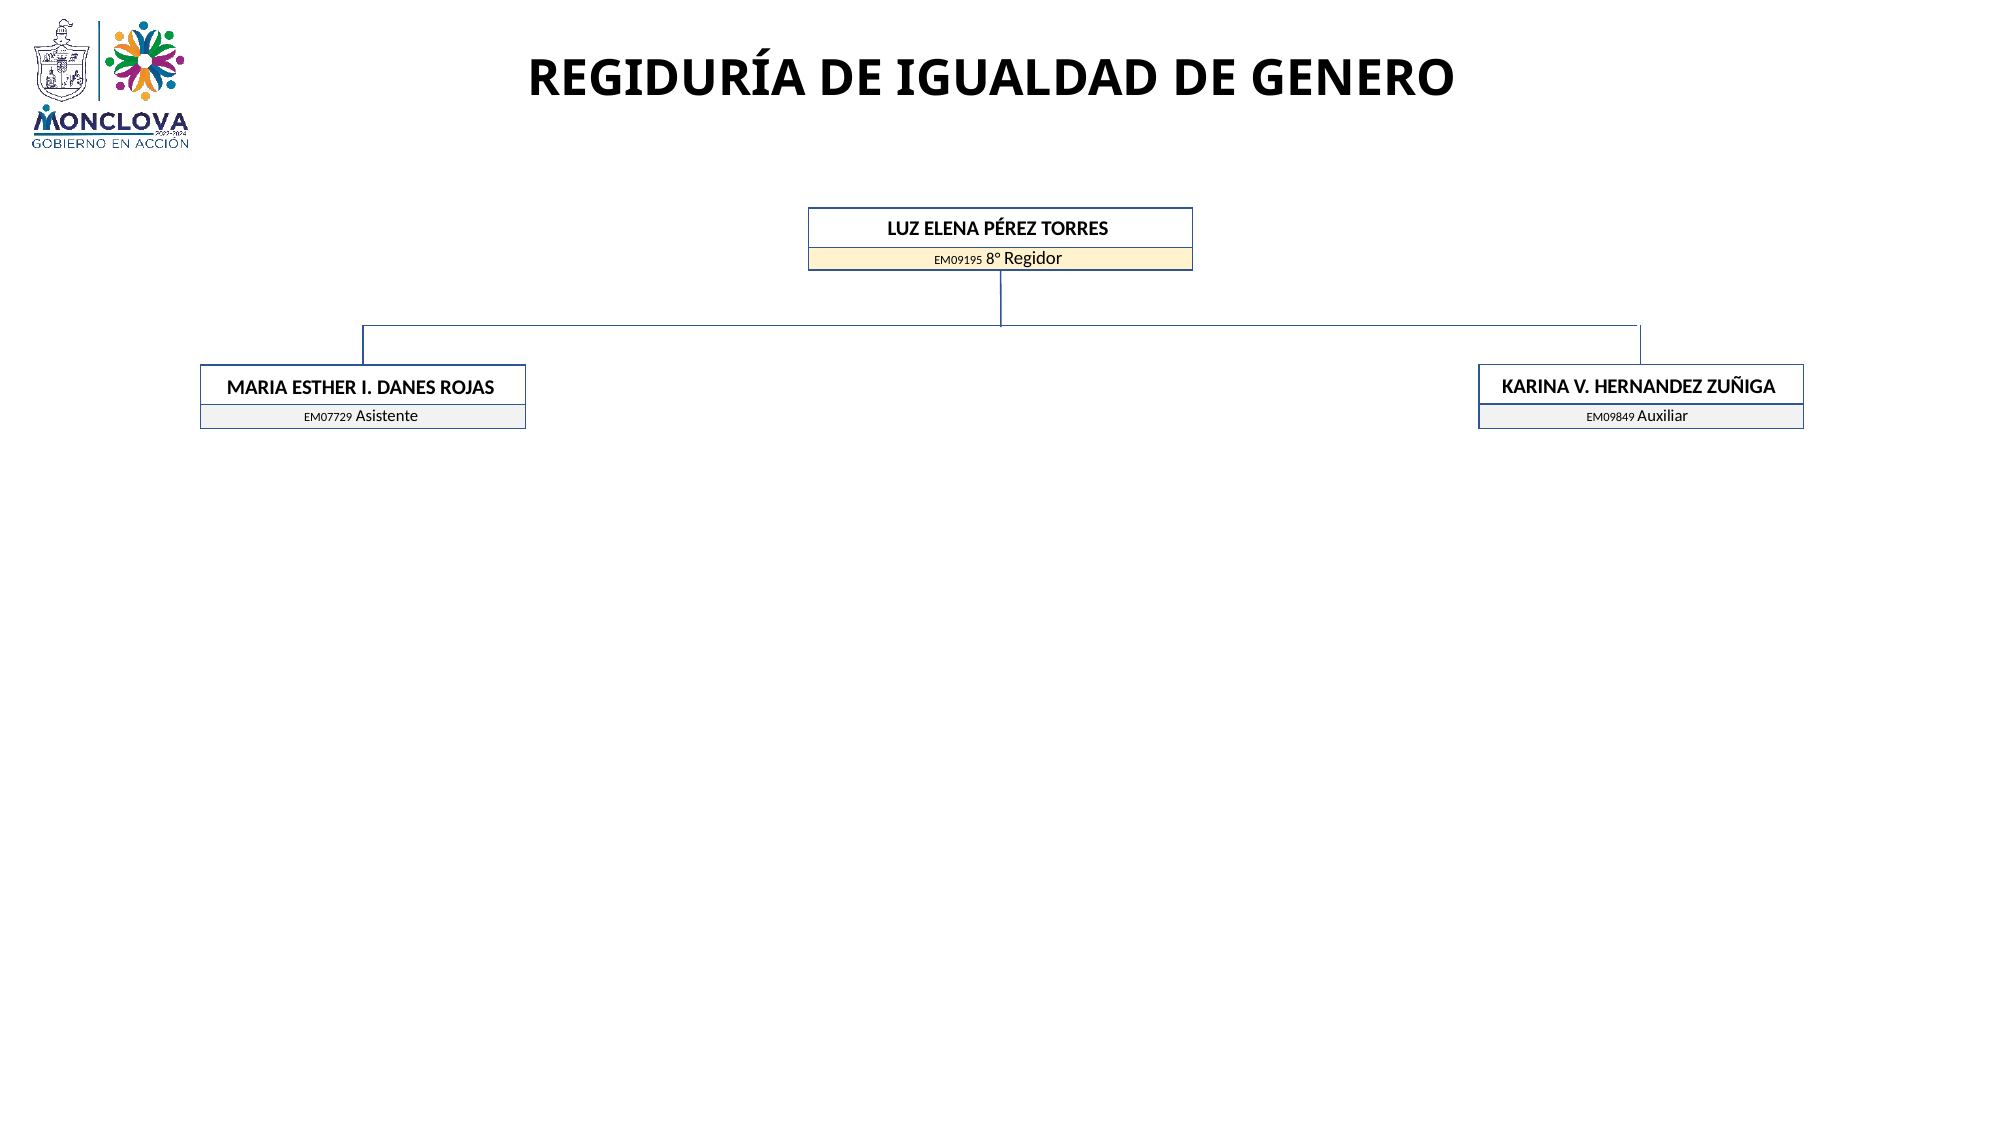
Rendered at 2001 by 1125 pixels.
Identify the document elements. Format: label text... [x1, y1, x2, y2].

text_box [200, 364, 526, 429]
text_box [1478, 364, 1804, 429]
text_box REGIDURÍA DE IGUALDAD DE GENERO [14, 5, 1983, 146]
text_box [808, 207, 1193, 271]
picture [31, 19, 188, 148]
